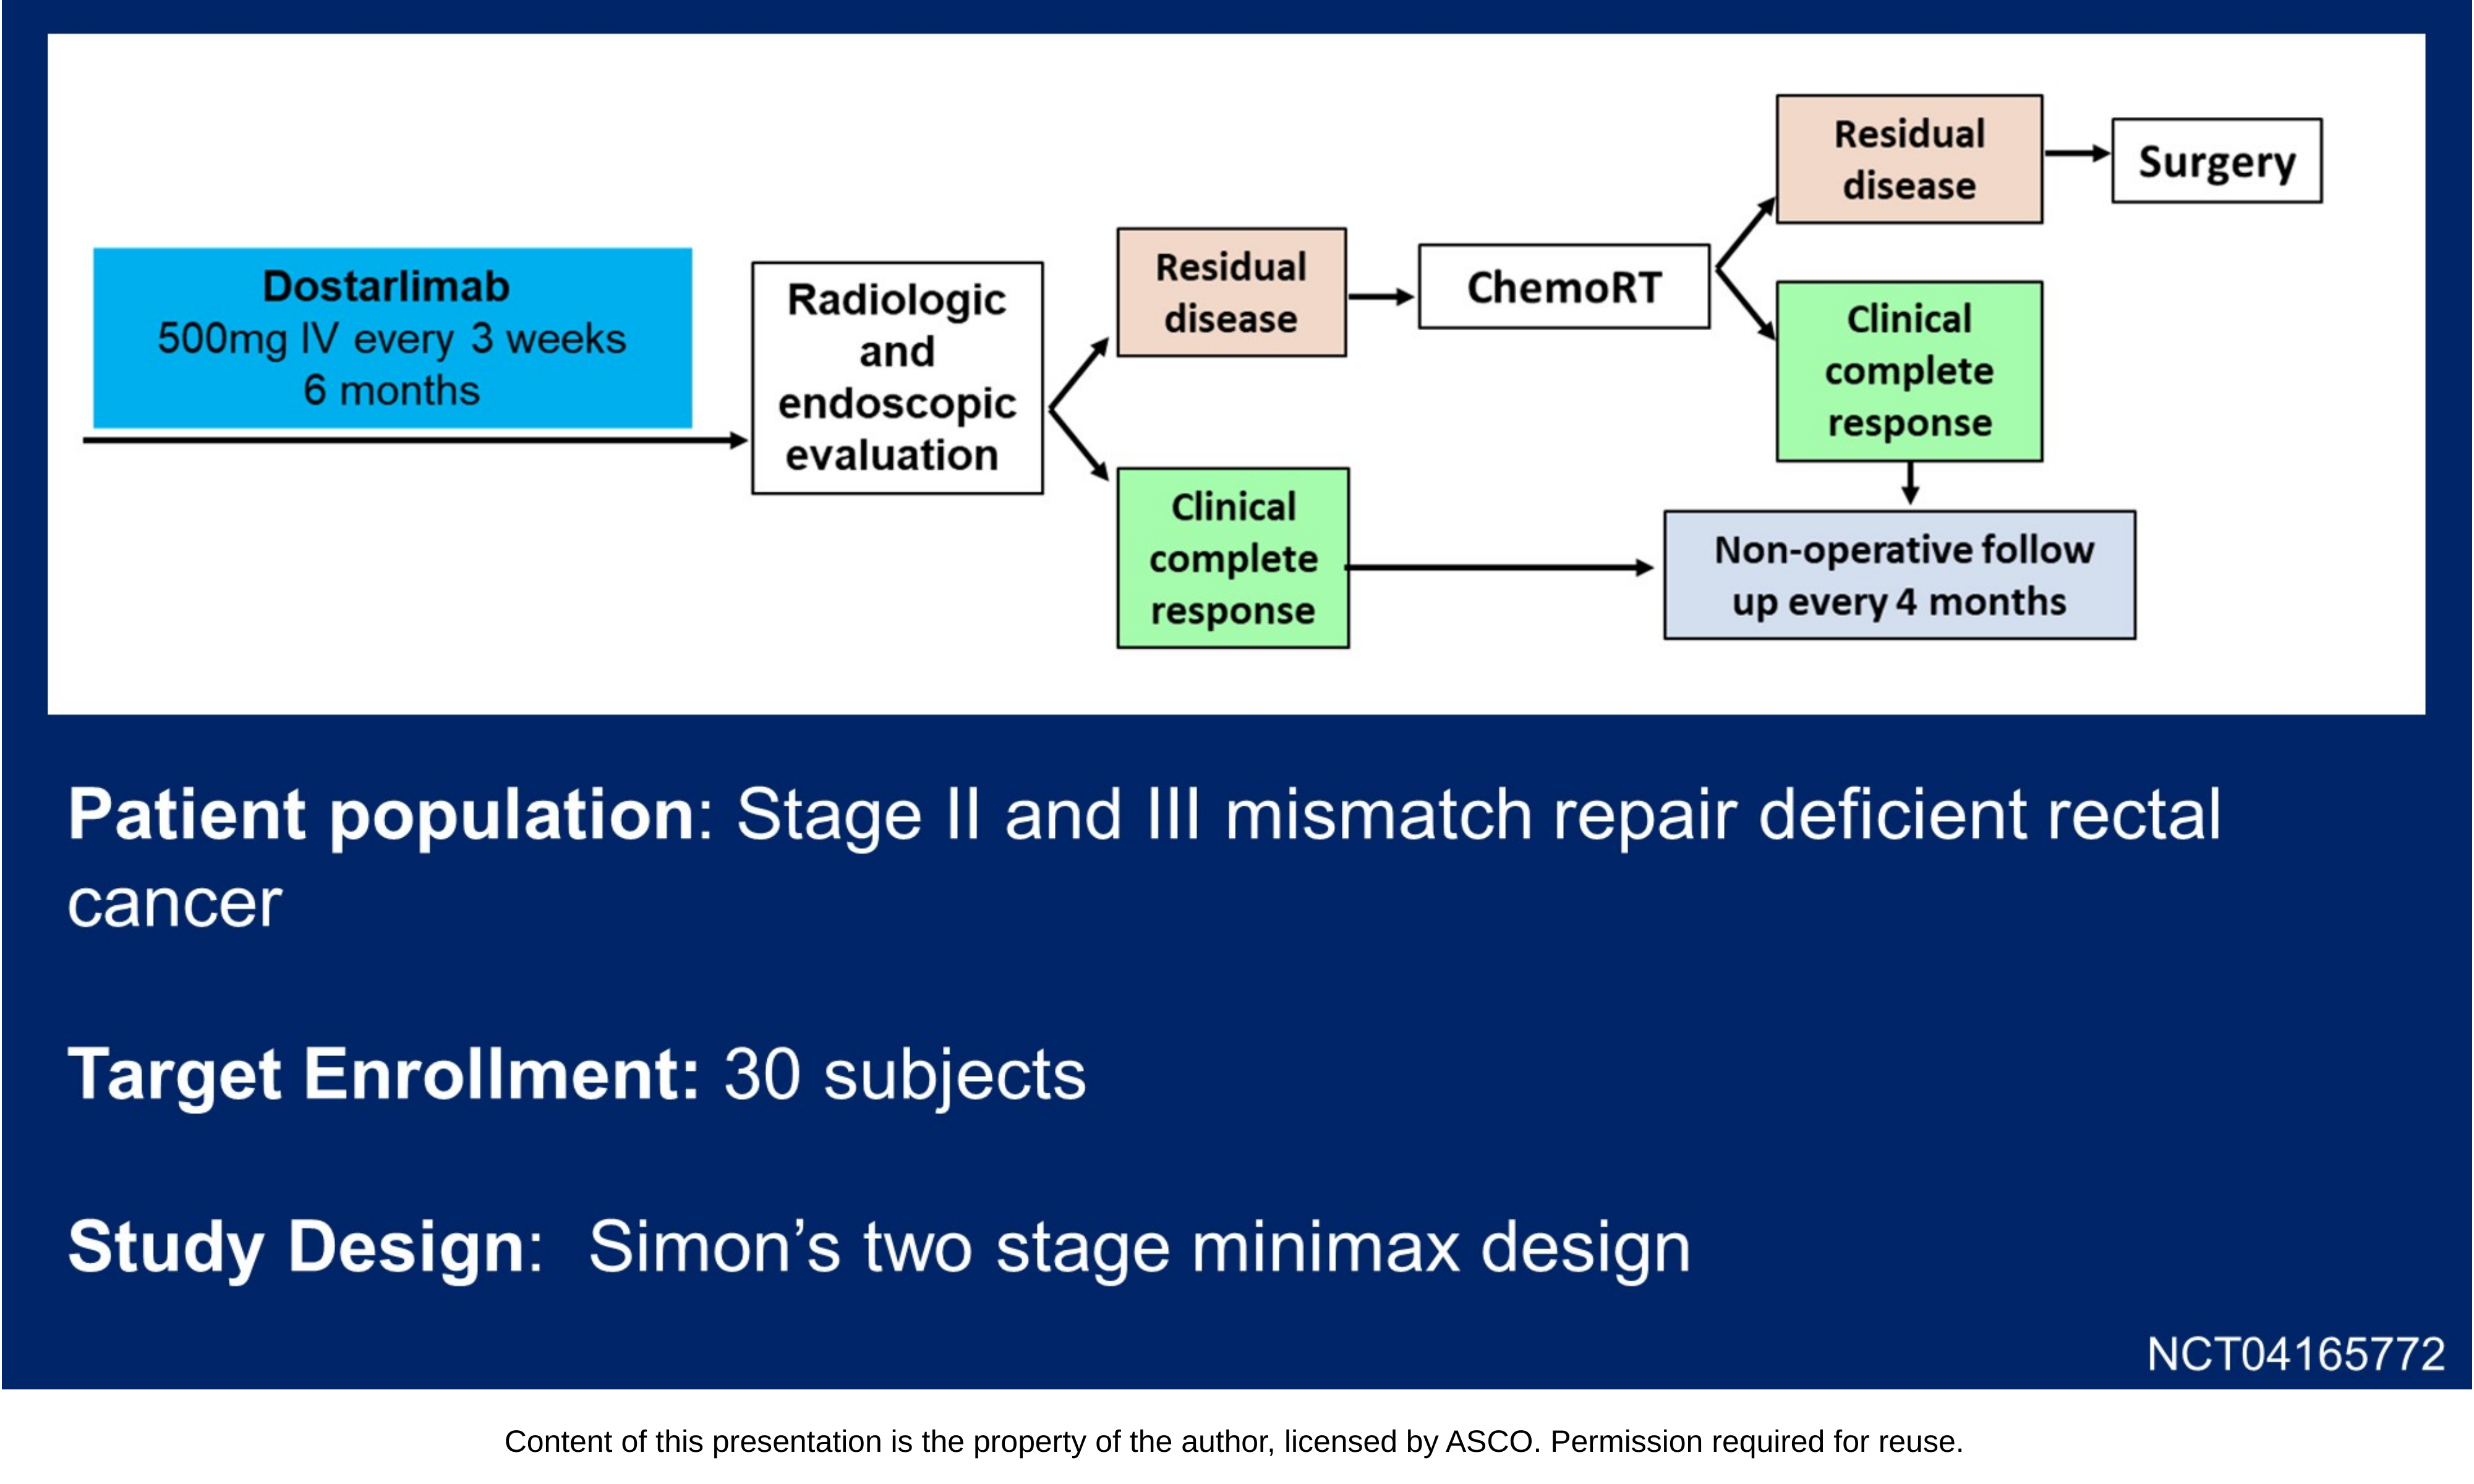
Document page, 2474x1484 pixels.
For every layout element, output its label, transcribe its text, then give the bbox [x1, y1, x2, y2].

text_box Content of this presentation is the property of the author, licensed by ASCO. Permission required for reuse. [0, 1399, 2474, 1477]
picture [2, 0, 2472, 1389]
